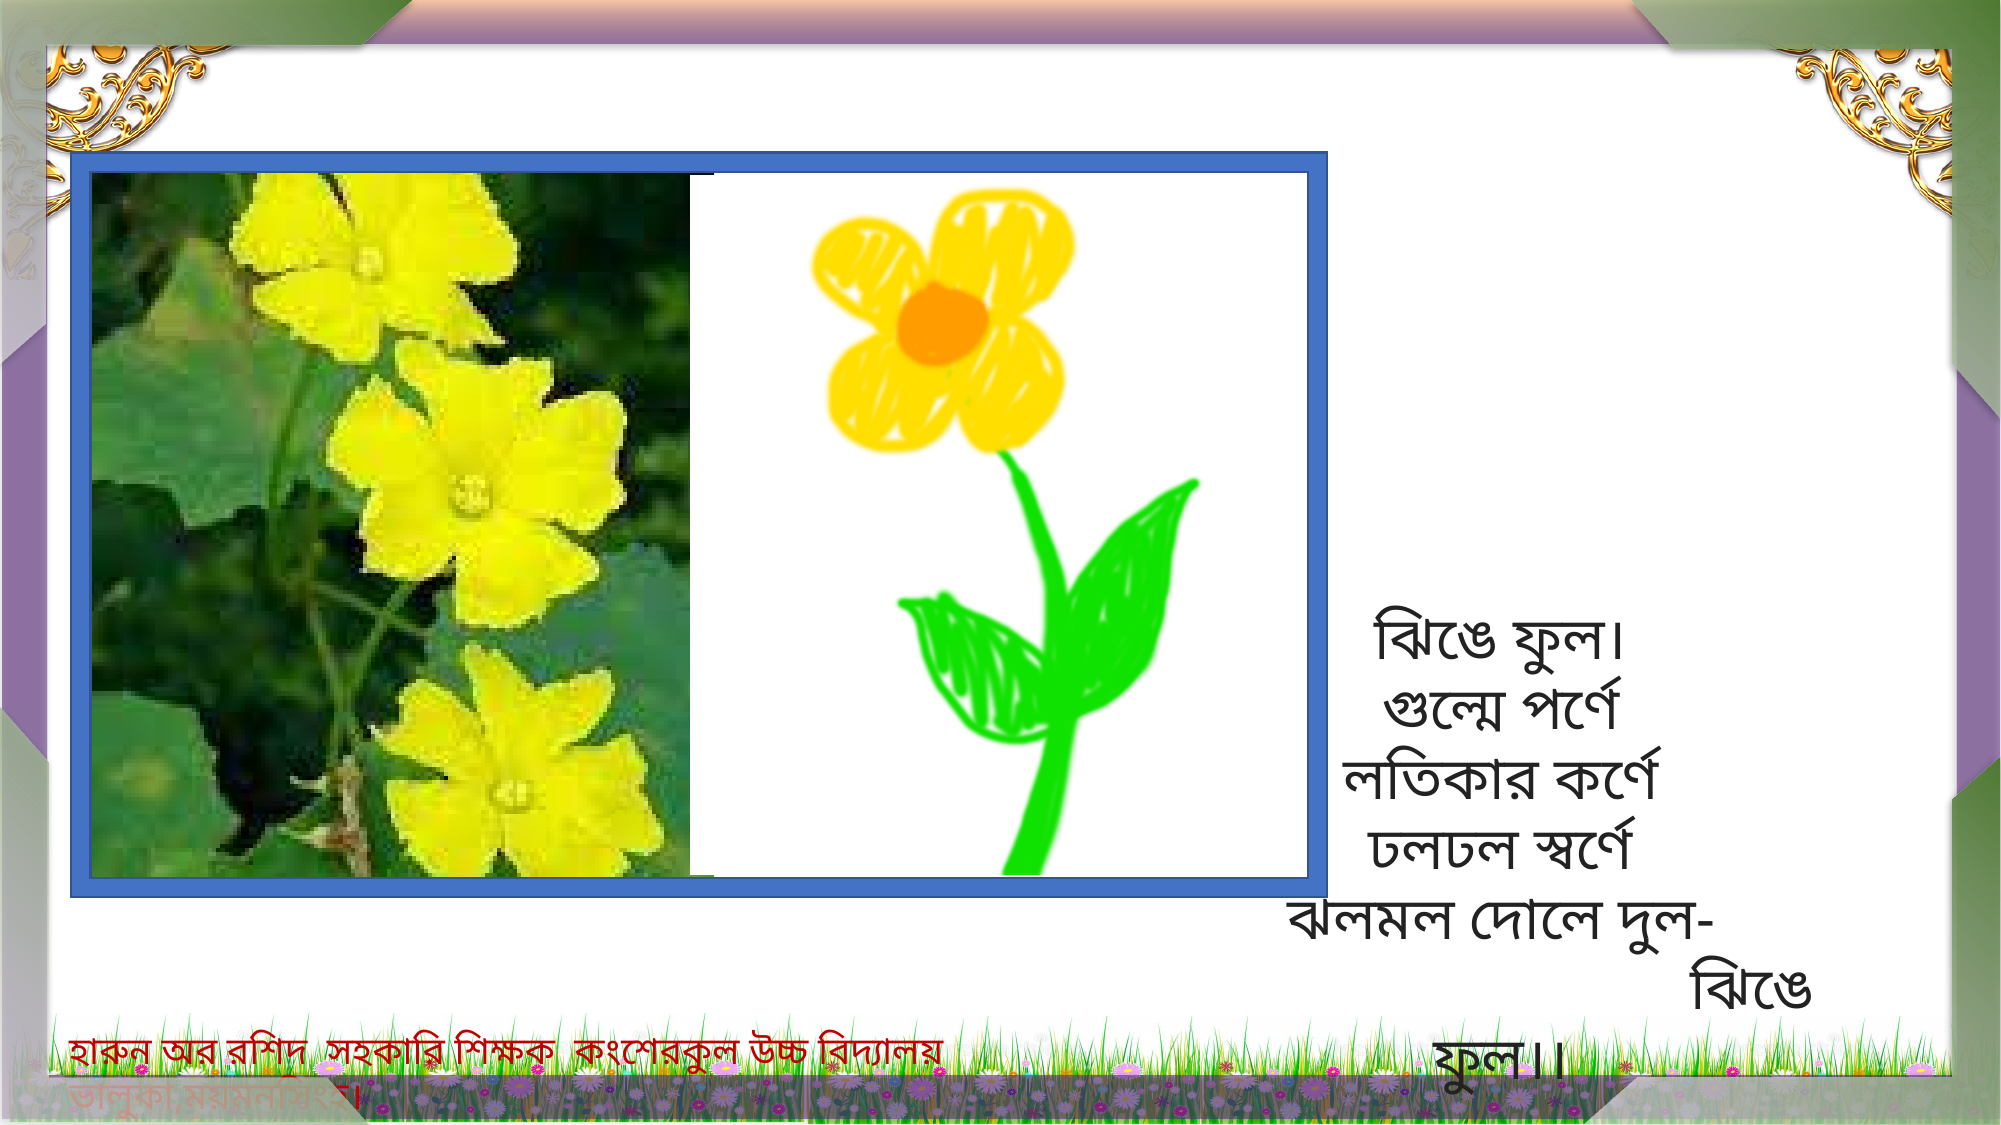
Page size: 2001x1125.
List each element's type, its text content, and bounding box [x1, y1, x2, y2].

picture [49, 1013, 805, 1075]
picture [1710, 49, 1952, 280]
picture [793, 1048, 803, 1060]
picture [782, 1048, 791, 1057]
picture [365, 1119, 805, 1123]
picture [806, 1016, 1108, 1075]
text_box [70, 151, 1328, 898]
picture [1894, 1016, 1952, 1075]
text_box ঝিঙে ফুল। গুল্মে পর্ণে লতিকার কর্ণে ঢলঢল স্বর্ণে ঝলমল দোলে দুল- ঝিঙে ফুল।। [1108, 593, 1894, 1099]
picture [48, 46, 290, 280]
picture [83, 167, 1317, 890]
picture [806, 1119, 1589, 1125]
picture [794, 1043, 805, 1049]
